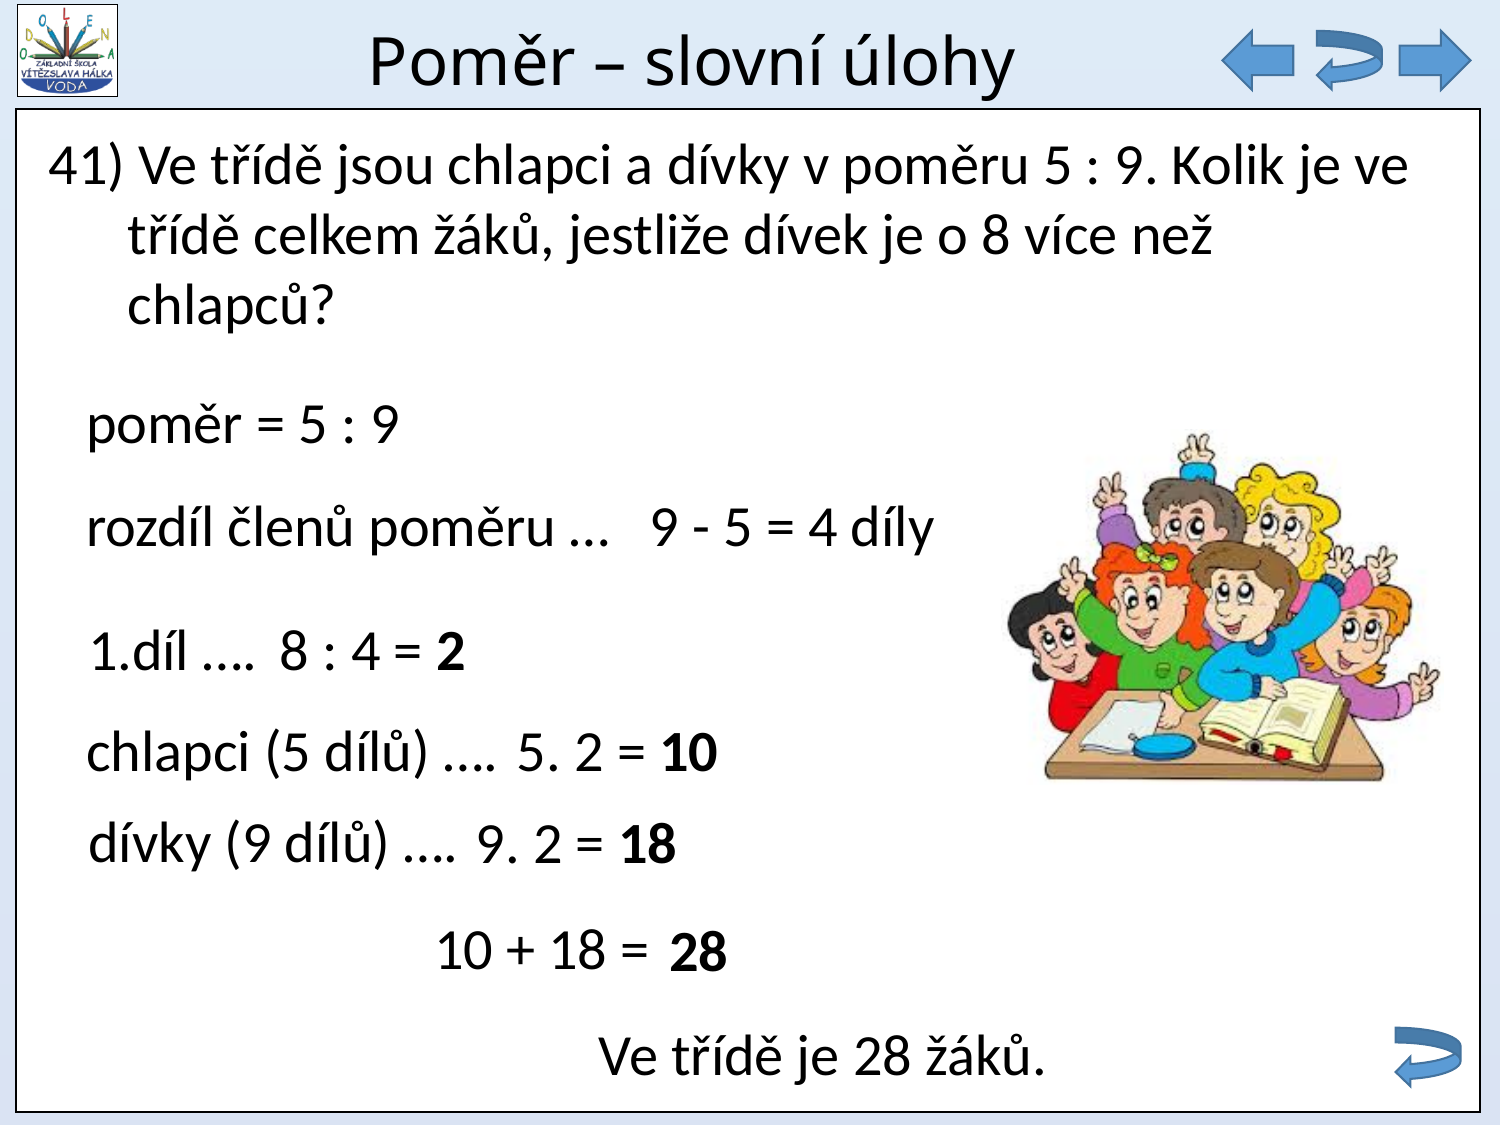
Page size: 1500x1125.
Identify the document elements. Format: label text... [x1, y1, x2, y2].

text_box [1398, 28, 1472, 93]
text_box Ve třídě je 28 žáků. [584, 1009, 1435, 1118]
text_box poměr = 5 : 9 [71, 377, 496, 478]
text_box [15, 108, 1481, 1113]
text_box 5. 2 = 10 [502, 705, 756, 792]
picture [1001, 429, 1444, 785]
text_box Poměr – slovní úlohy [206, 11, 1179, 100]
text_box 8 : 4 = 2 [265, 604, 501, 691]
text_box 10 + 18 = [419, 903, 672, 990]
text_box 9. 2 = 18 [461, 798, 721, 884]
text_box 1.díl …. [73, 604, 265, 691]
text_box [1394, 1026, 1462, 1089]
text_box 28 [654, 905, 761, 992]
text_box 9 - 5 = 4 díly [634, 480, 965, 581]
text_box [1220, 28, 1295, 93]
text_box dívky (9 dílů) …. [73, 796, 485, 883]
text_box chlapci (5 dílů) …. [71, 705, 502, 792]
text_box 41) Ve třídě jsou chlapci a dívky v poměru 5 : 9. Kolik je ve třídě celkem žáků, jestliže dívek je o 8 více než chlapců? [33, 119, 1499, 373]
text_box rozdíl členů poměru … [71, 480, 634, 581]
picture [17, 4, 118, 97]
text_box [1315, 29, 1383, 92]
